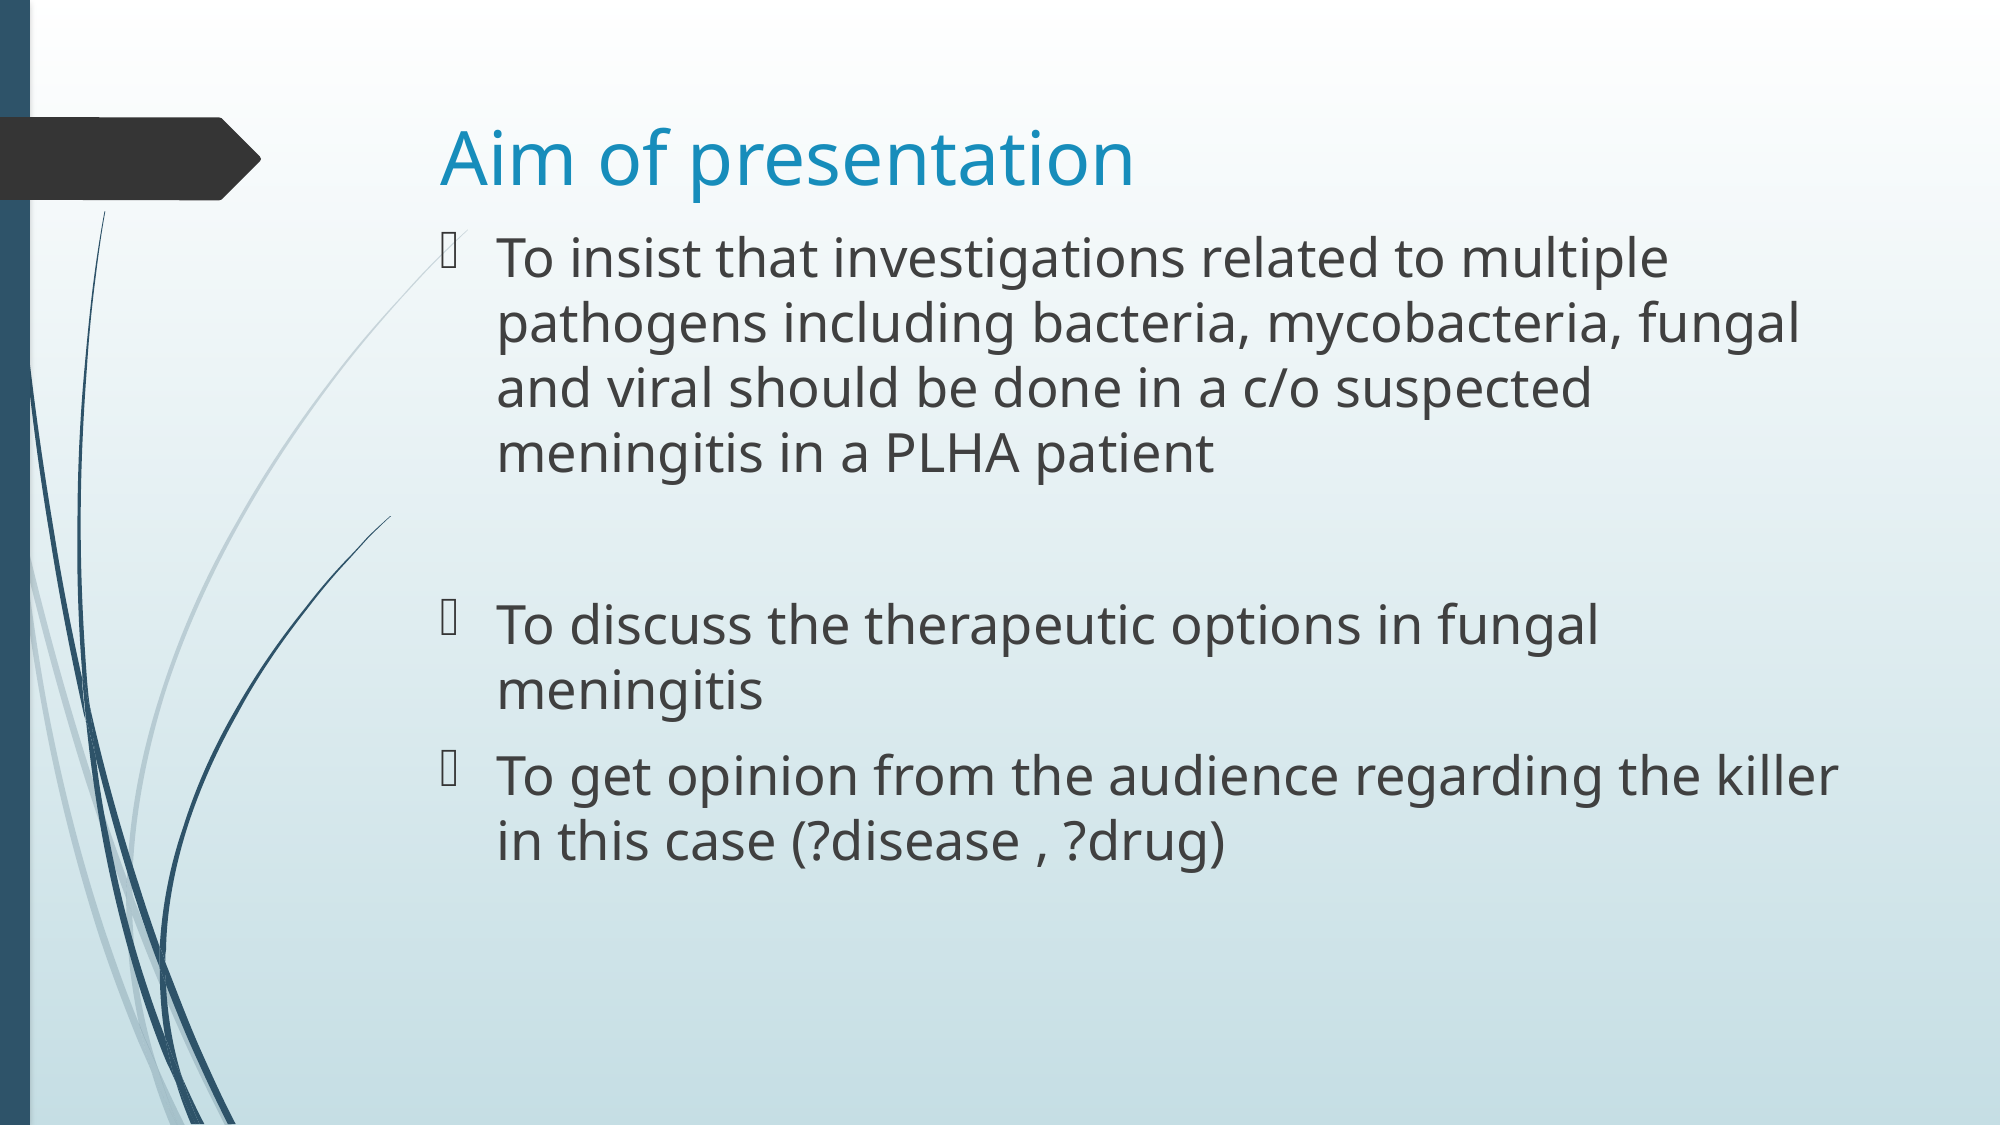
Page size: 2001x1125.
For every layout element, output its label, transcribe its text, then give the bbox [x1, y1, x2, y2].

list To insist that investigations related to multiple pathogens including bacteria, mycobacteria, fungal and viral should be done in a c/o suspected meningitis in a PLHA patient To discuss the therapeutic options in fungal meningitis To get opinion from the audience regarding the killer in this case (?disease , ?drug) [424, 215, 1888, 970]
title Aim of presentation [425, 102, 1888, 215]
